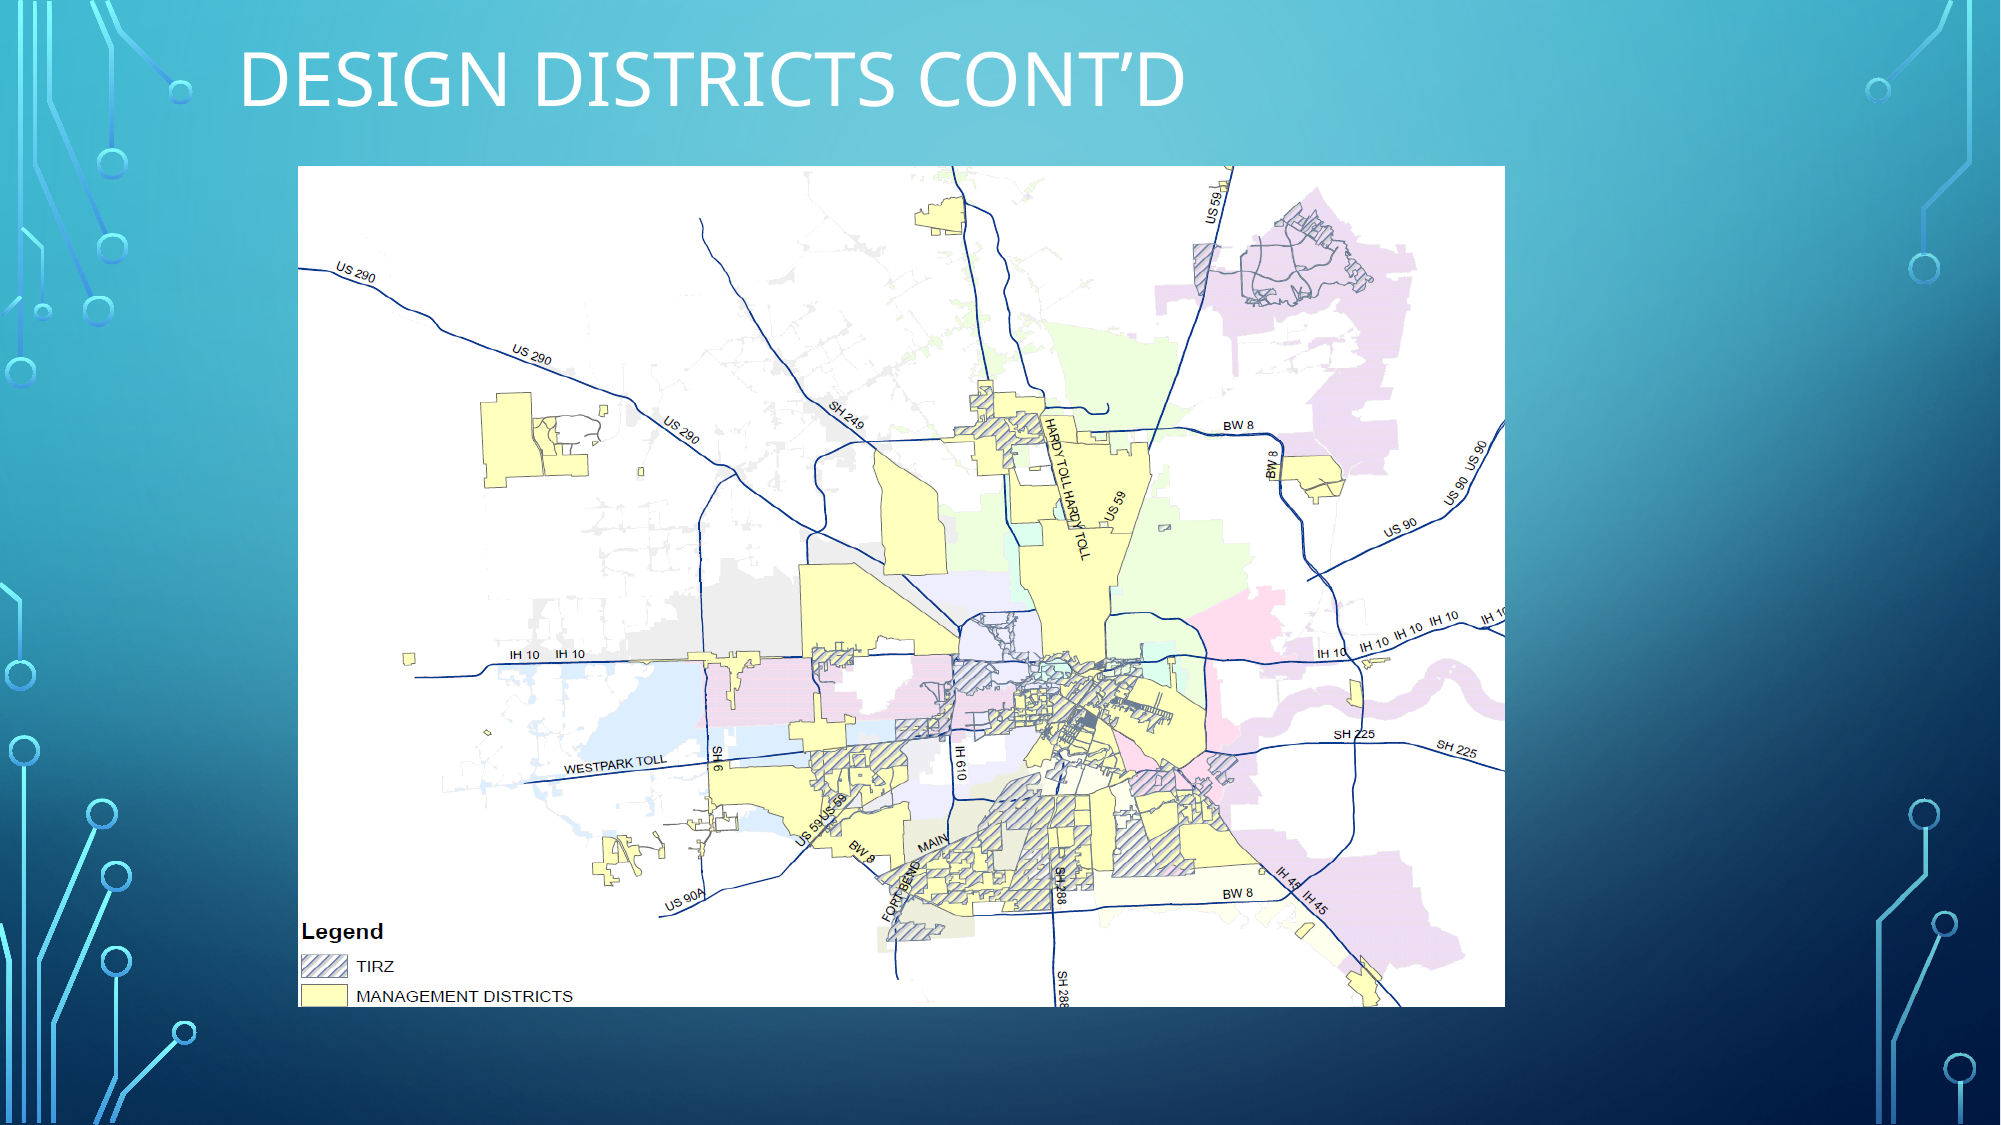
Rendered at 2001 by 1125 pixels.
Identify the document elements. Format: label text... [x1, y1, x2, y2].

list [298, 166, 1505, 1007]
title Design districts cont’d [222, 23, 1848, 142]
